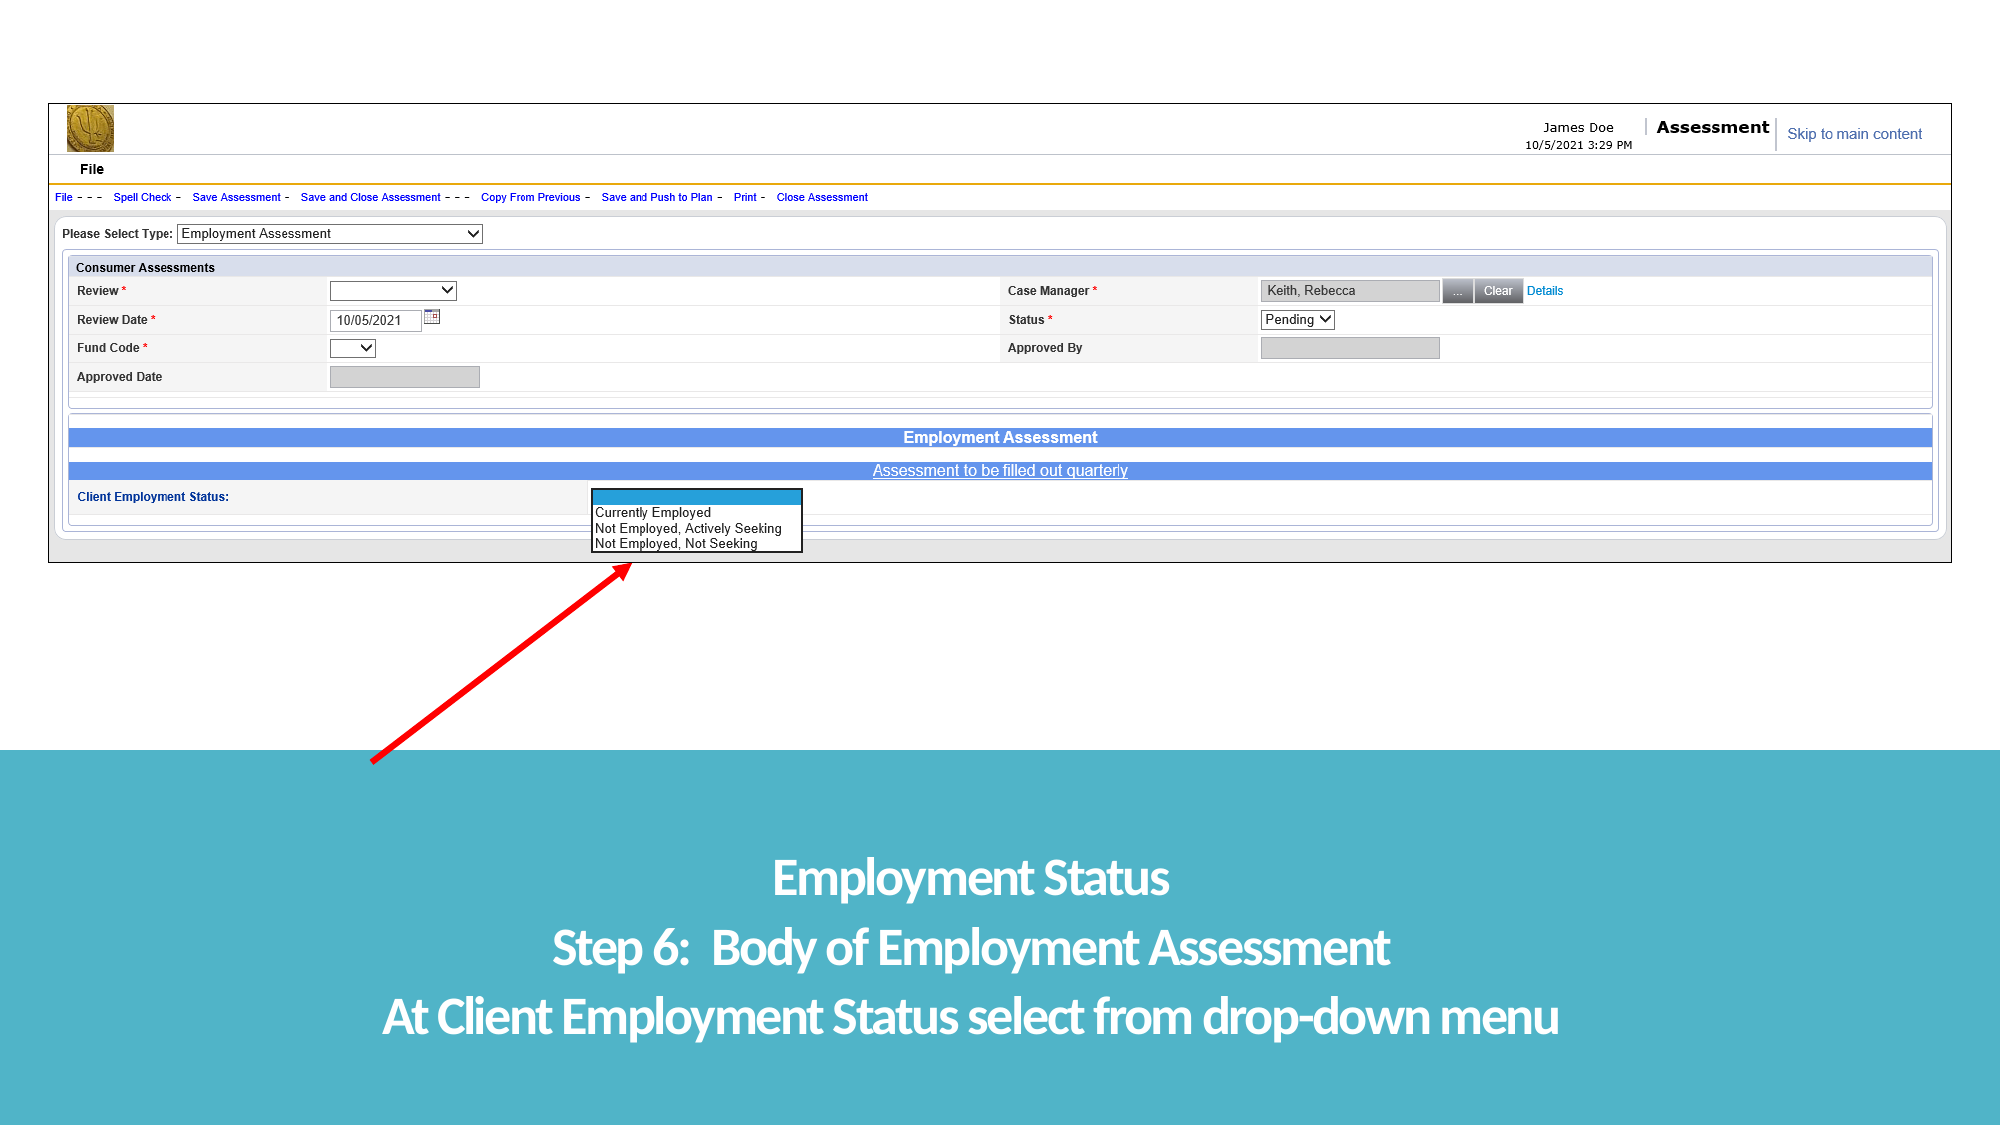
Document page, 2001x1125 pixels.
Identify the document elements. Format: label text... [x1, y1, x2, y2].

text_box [371, 563, 633, 763]
text_box [0, 751, 2000, 1125]
picture [48, 103, 1952, 563]
text_box [0, 0, 2000, 751]
title Employment Status Step 6: Body of Employment Assessment At Client Employment Status select from drop-down menu [76, 961, 1868, 1125]
